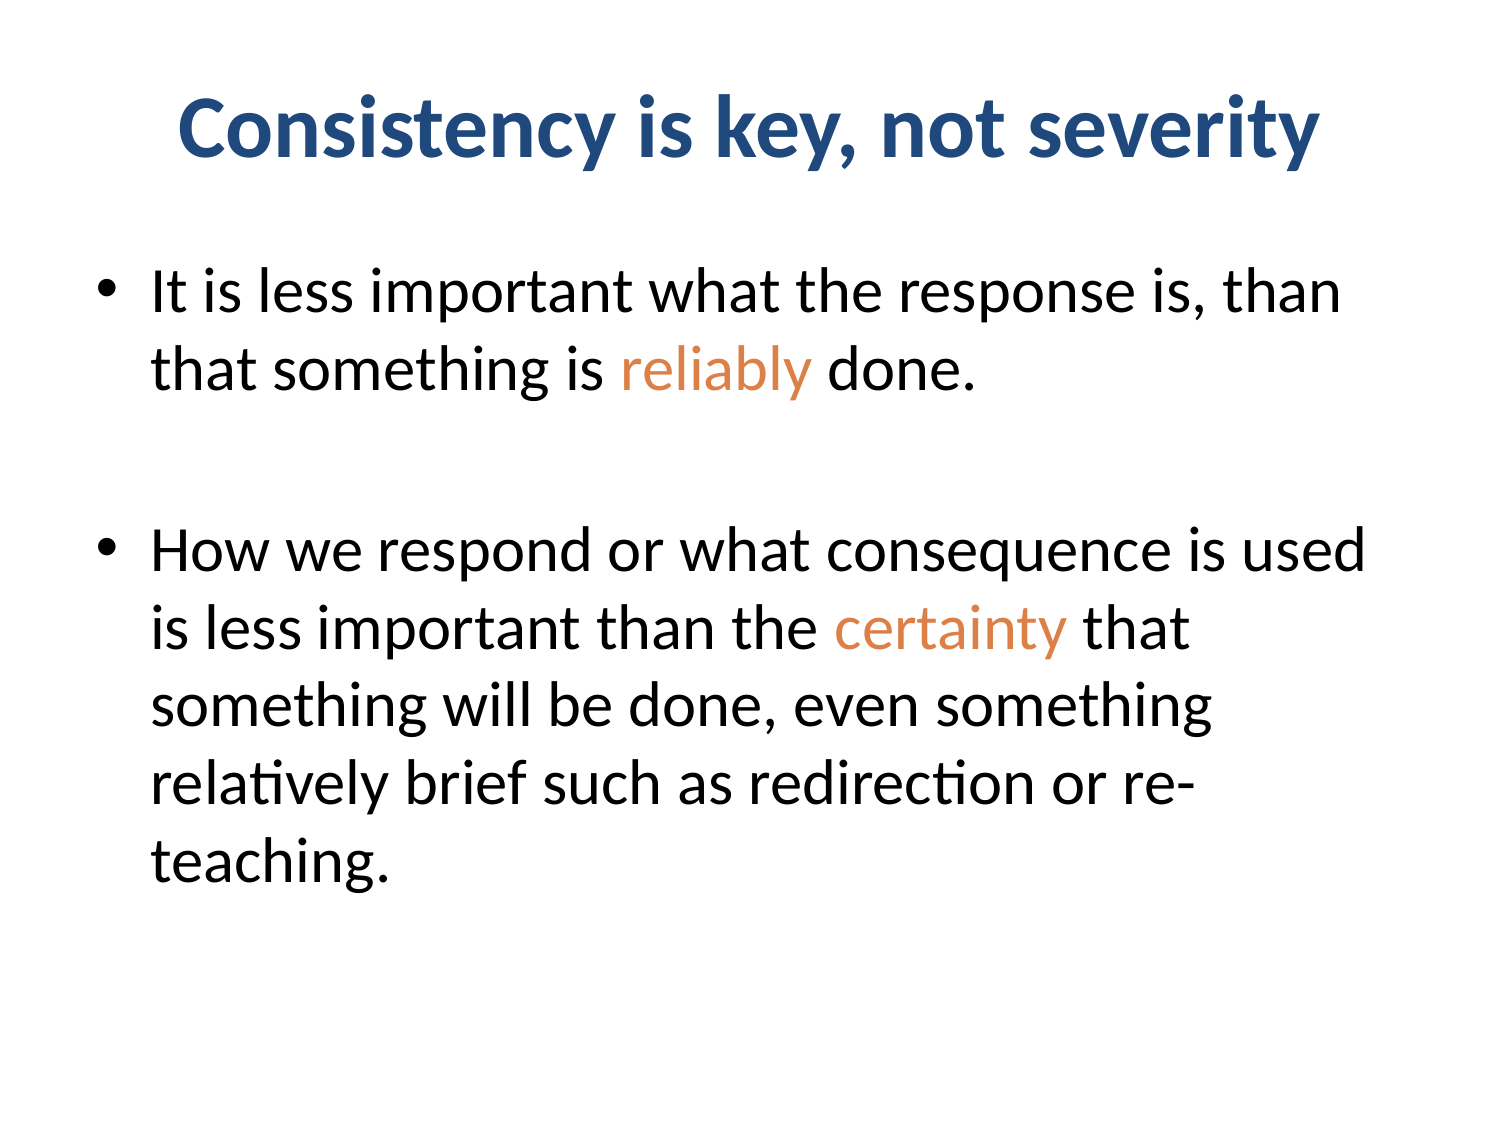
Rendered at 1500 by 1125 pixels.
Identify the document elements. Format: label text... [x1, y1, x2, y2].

title Consistency is key, not severity [75, 27, 1425, 216]
list It is less important what the response is, than that something is reliably done. How we respond or what consequence is used is less important than the certainty that something will be done, even something relatively brief such as redirection or re-teaching. [80, 240, 1431, 905]
